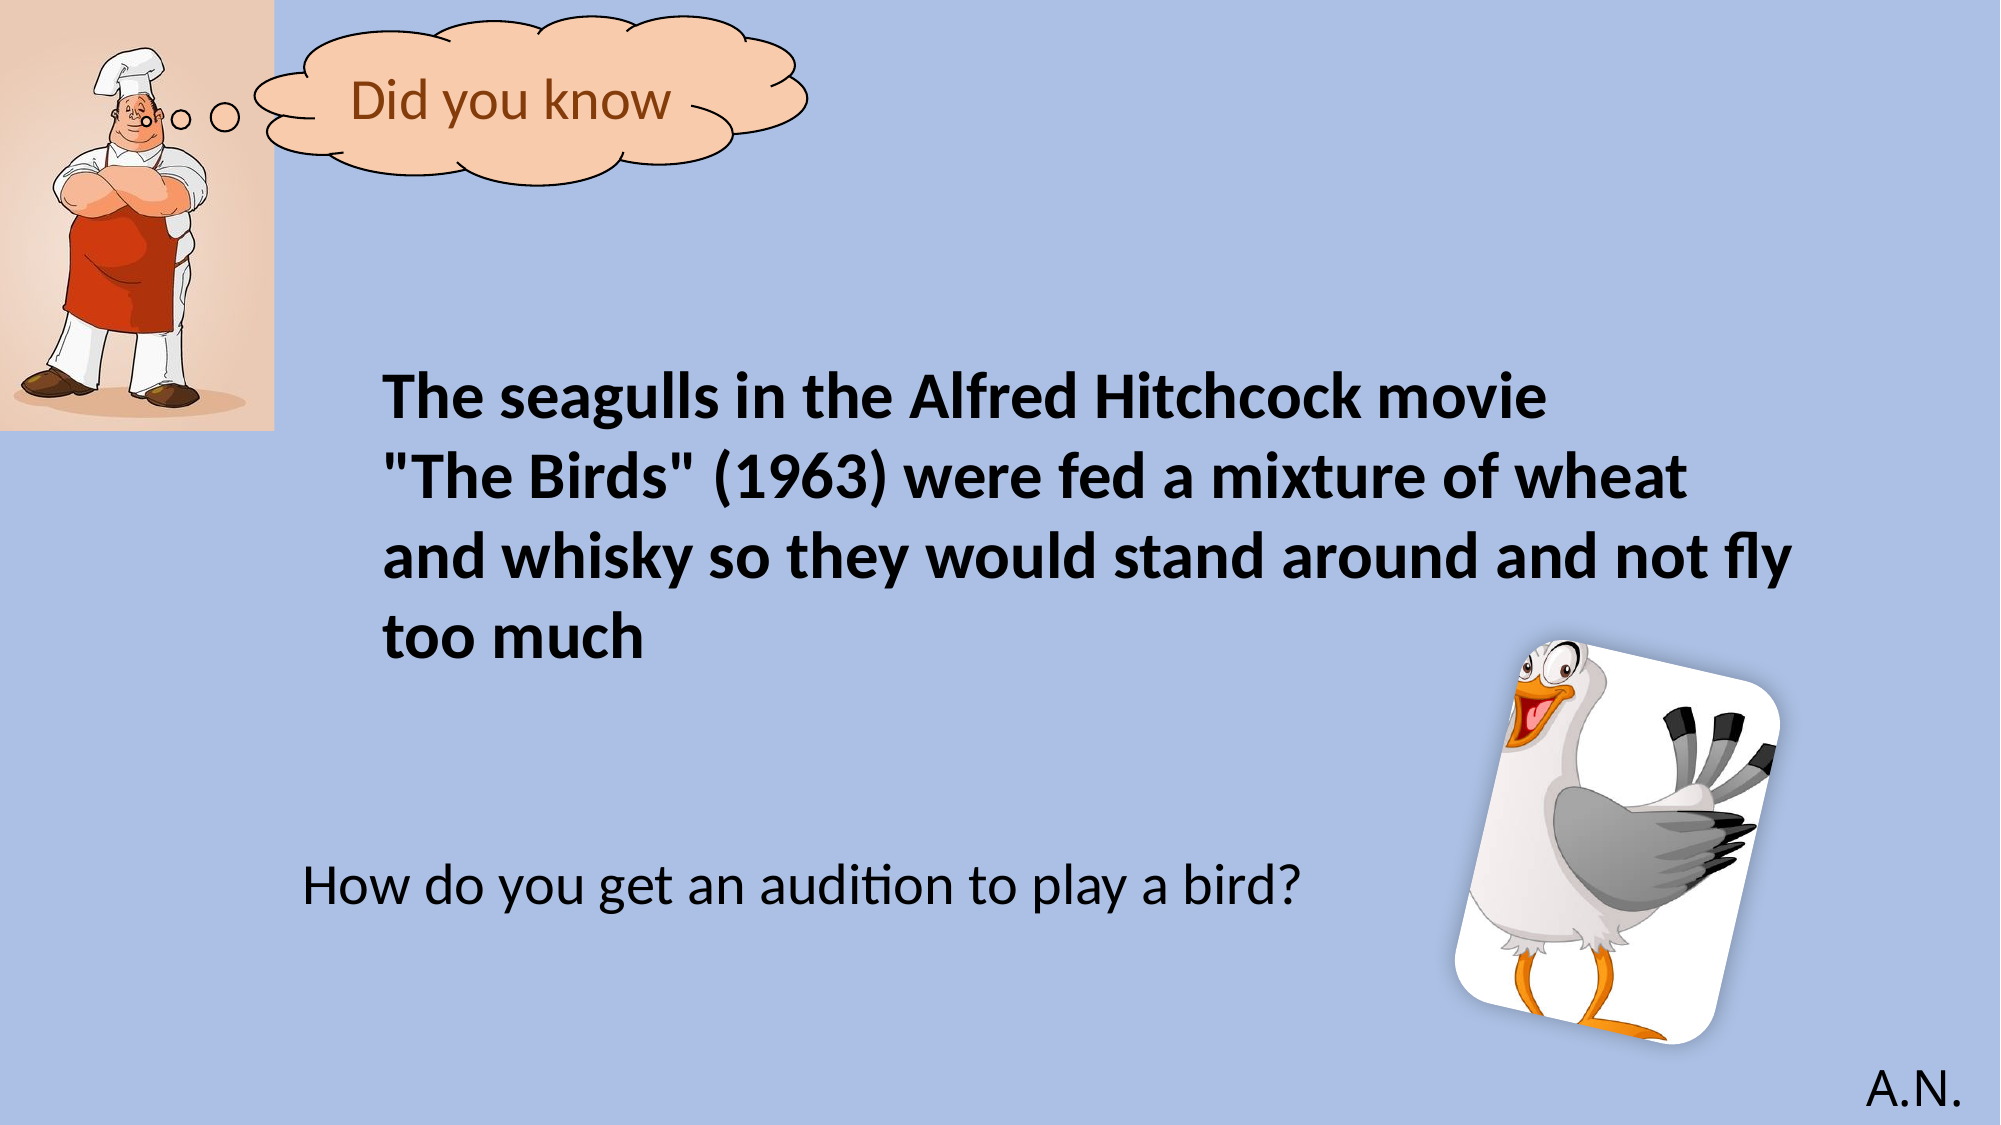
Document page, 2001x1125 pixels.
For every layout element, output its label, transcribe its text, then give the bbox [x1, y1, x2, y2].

text_box How do you get an audition to play a bird? [274, 838, 1366, 924]
text_box A.N. [1851, 1049, 1979, 1124]
picture [1454, 640, 1781, 1045]
text_box The seagulls in the Alfred Hitchcock movie "The Birds" (1963) were fed a mixture of wheat and whisky so they would stand around and not fly too much [367, 344, 1811, 680]
picture [0, 0, 275, 431]
text_box Did you know [275, 15, 809, 187]
